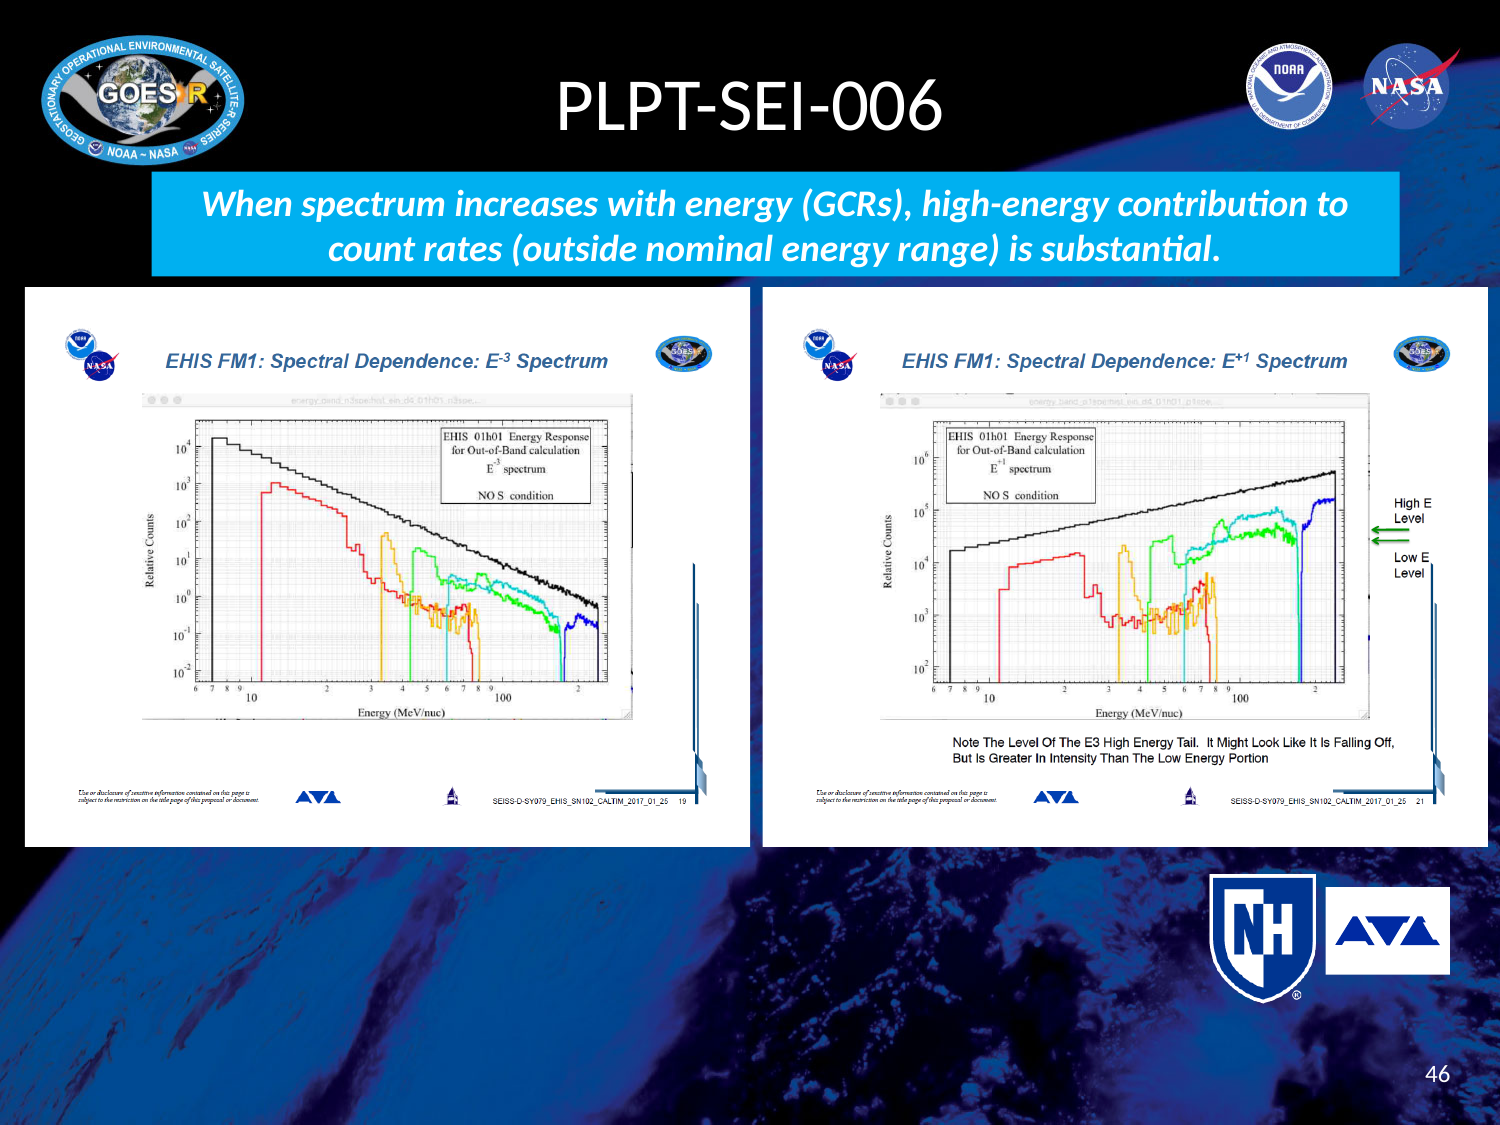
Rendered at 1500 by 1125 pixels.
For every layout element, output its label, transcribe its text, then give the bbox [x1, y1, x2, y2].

title PLPT-SEI-006 [225, 21, 1277, 171]
slide_number 46 [1353, 1042, 1466, 1103]
picture [0, 0, 1500, 1125]
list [762, 287, 1488, 848]
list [24, 287, 751, 848]
text_box When spectrum increases with energy (GCRs), high-energy contribution to count rates (outside nominal energy range) is substantial. [151, 171, 1400, 277]
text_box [1208, 874, 1451, 1016]
